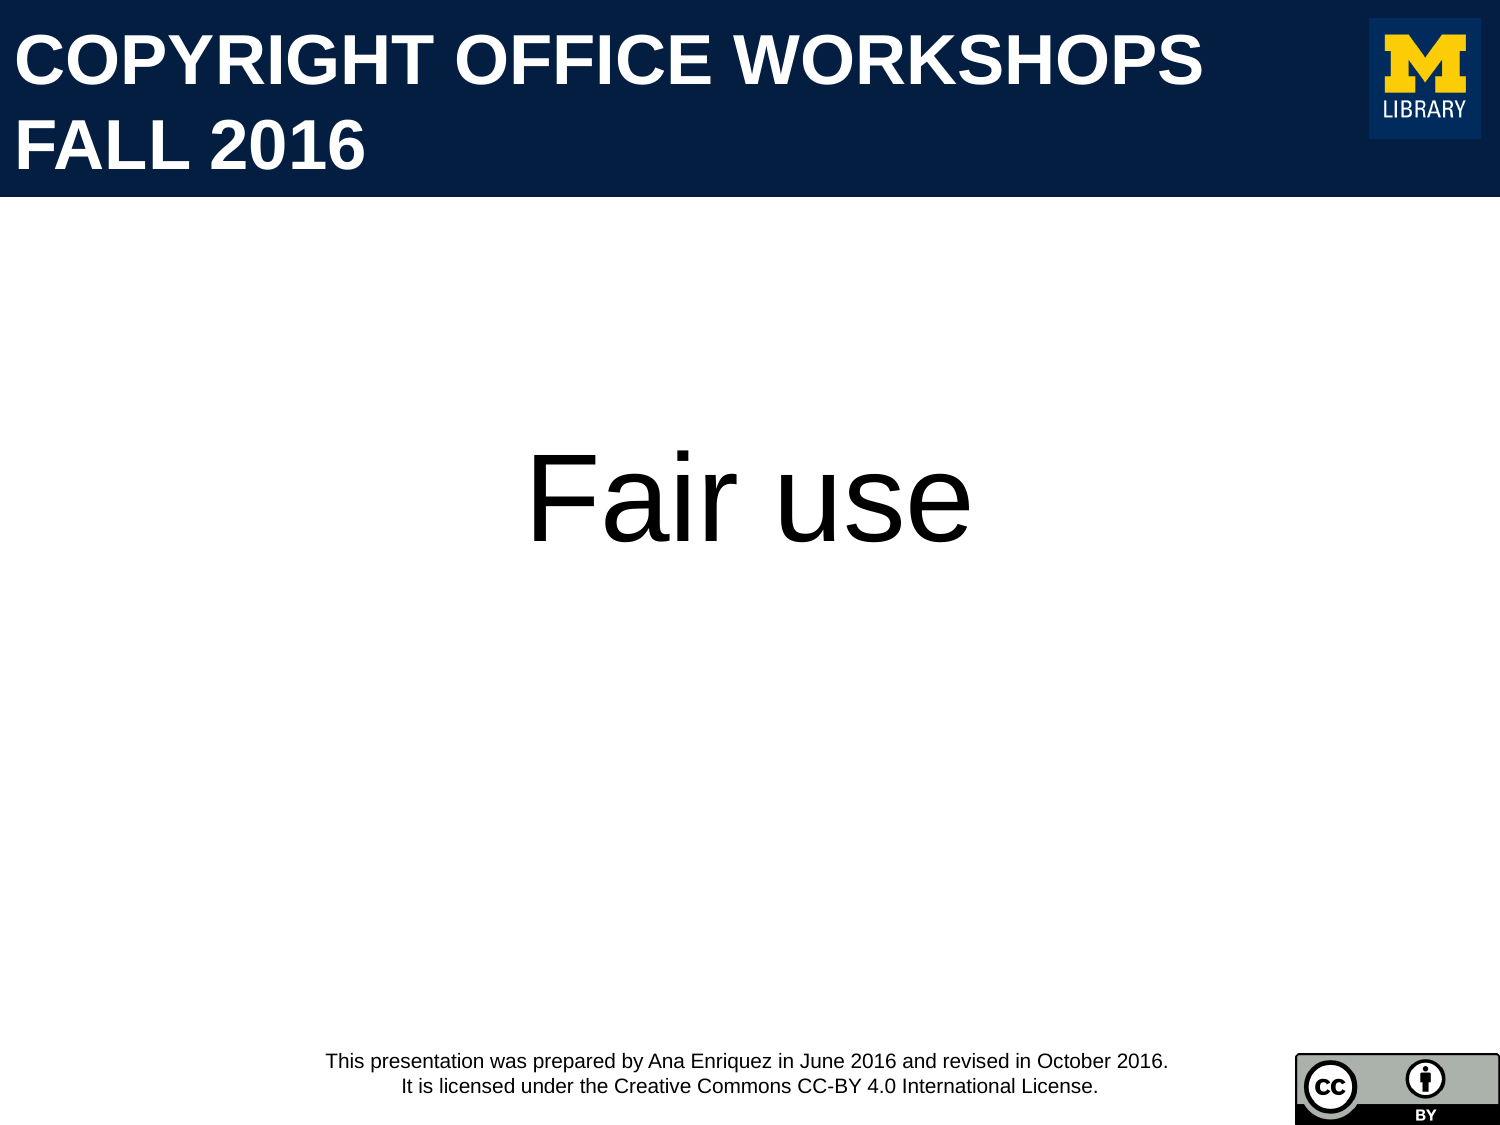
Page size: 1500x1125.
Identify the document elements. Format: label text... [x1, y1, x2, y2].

picture [1295, 1053, 1500, 1125]
title Fair use [187, 184, 1313, 576]
